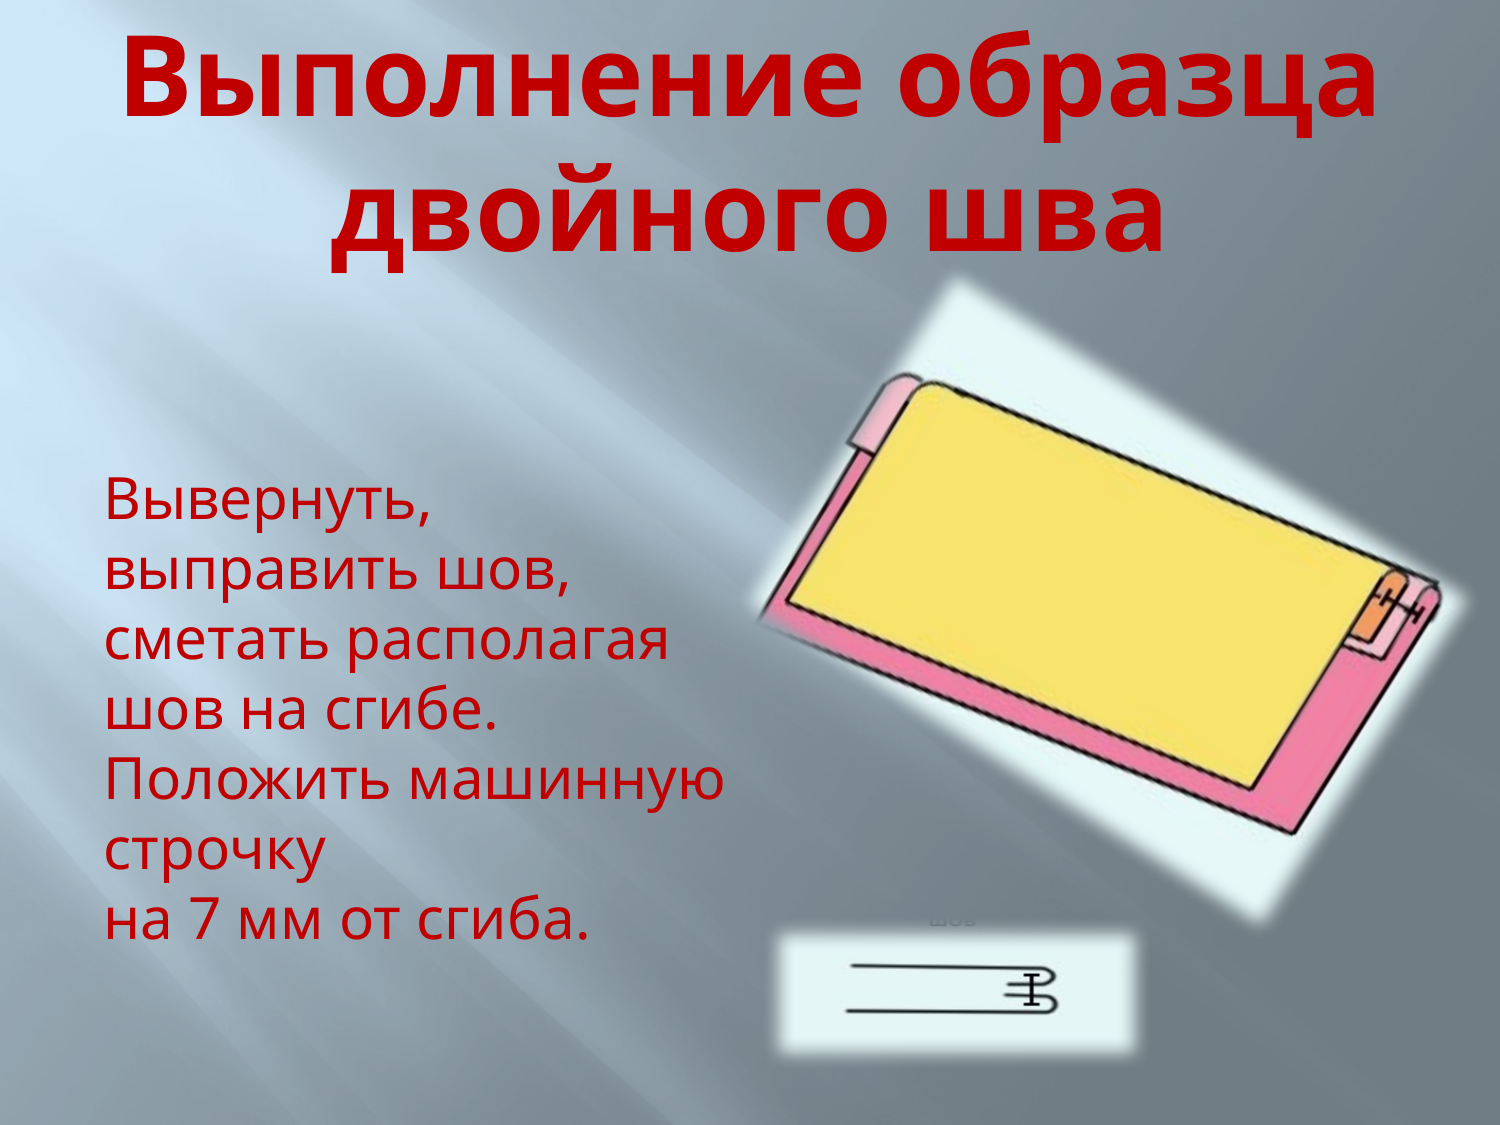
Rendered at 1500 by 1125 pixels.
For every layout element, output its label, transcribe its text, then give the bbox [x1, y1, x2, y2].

picture [809, 274, 1452, 928]
title Выполнение образца двойного шва [75, 45, 1425, 233]
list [761, 916, 1152, 1071]
text_box Вывернуть, выправить шов, сметать располагая шов на сгибе. Положить машинную строчку на 7 мм от сгиба. [88, 453, 809, 959]
